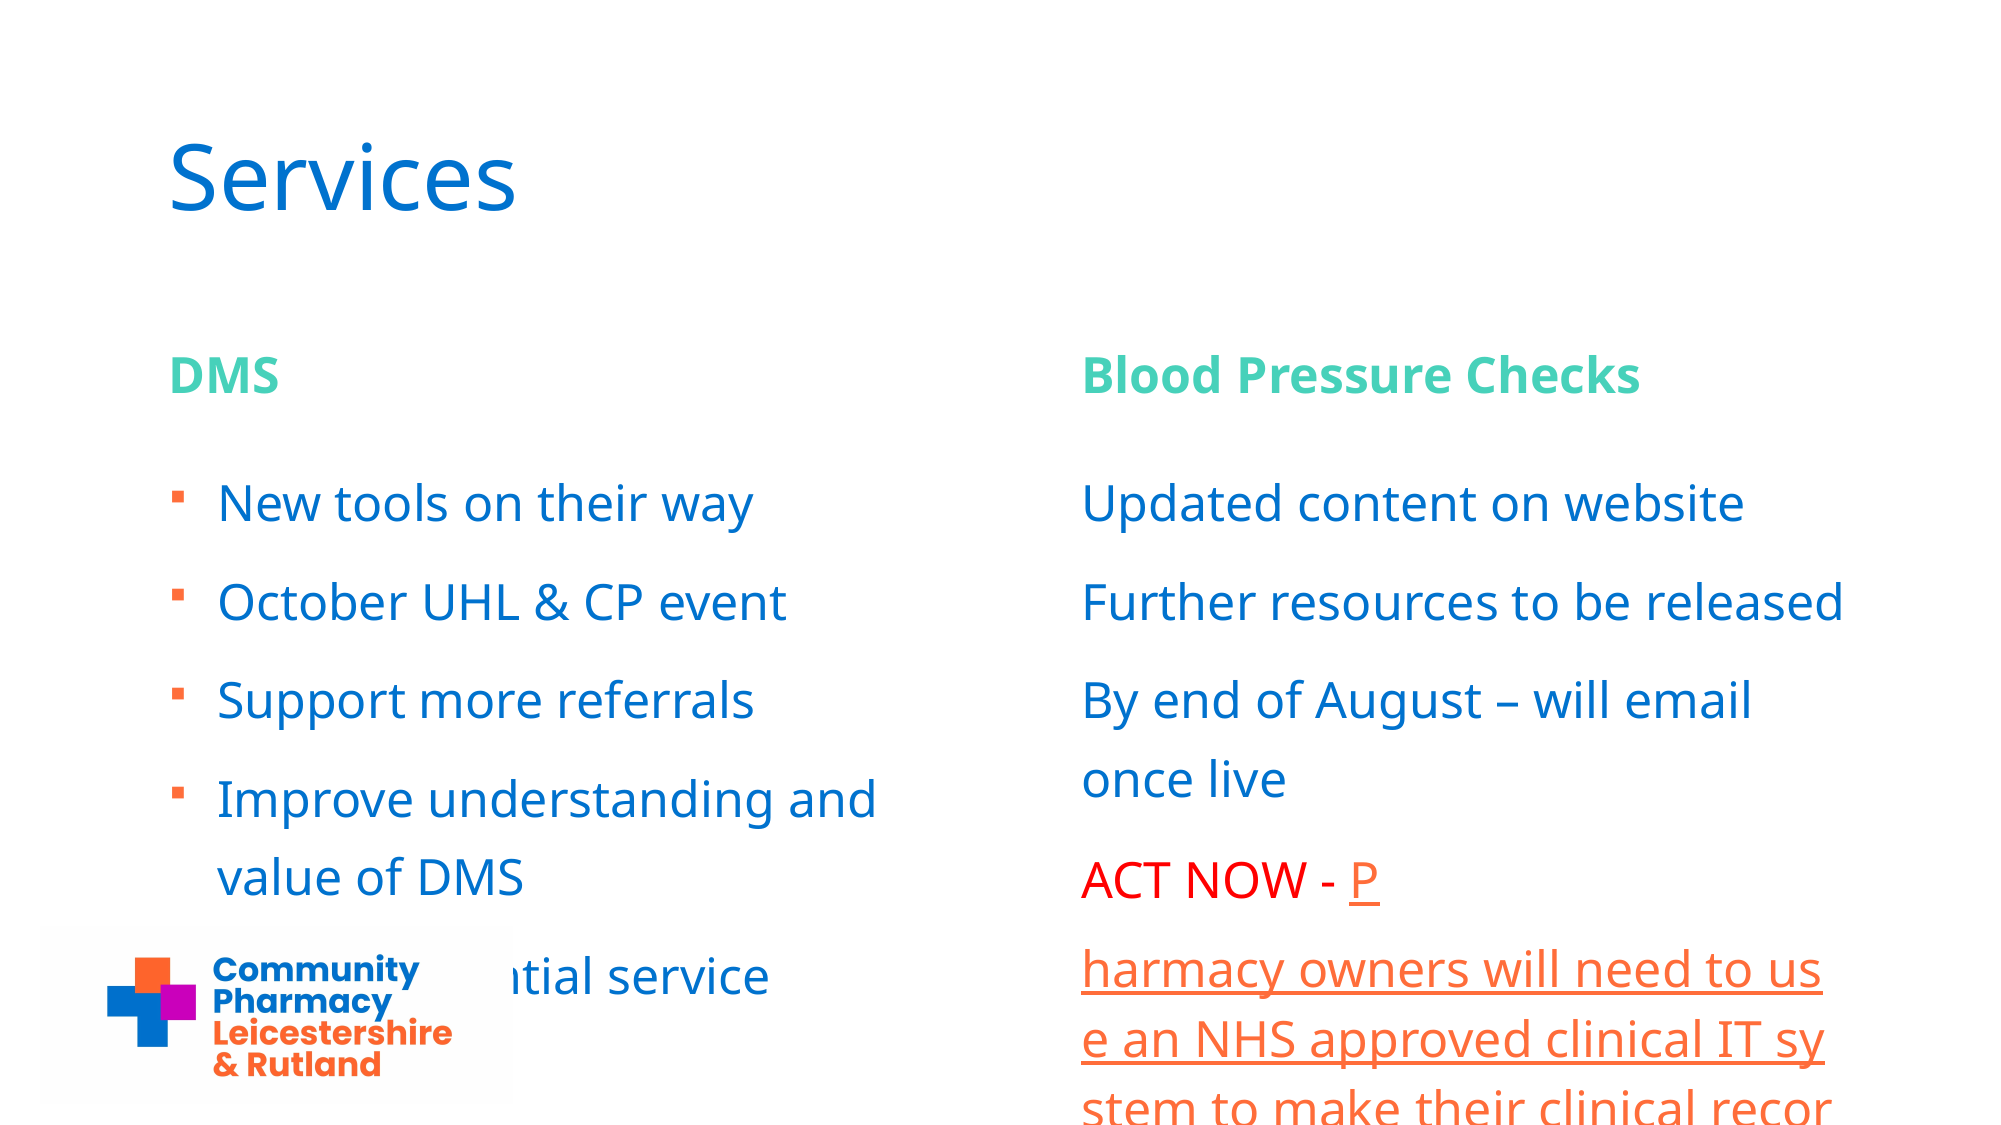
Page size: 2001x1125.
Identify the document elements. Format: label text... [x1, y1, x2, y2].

list Updated content on website Further resources to be released By end of August – will email once live ACT NOW - Pharmacy owners will need to use an NHS approved clinical IT system to make their clinical records and payment claims for the Hypertension case-finding service from 1st September 2023. [1066, 445, 1863, 1016]
title Services [153, 59, 1863, 278]
picture [40, 926, 513, 1104]
list New tools on their way October UHL & CP event Support more referrals Improve understanding and value of DMS It is an essential service [153, 445, 984, 1016]
list Blood Pressure Checks [1066, 275, 1863, 411]
list DMS [153, 275, 984, 411]
